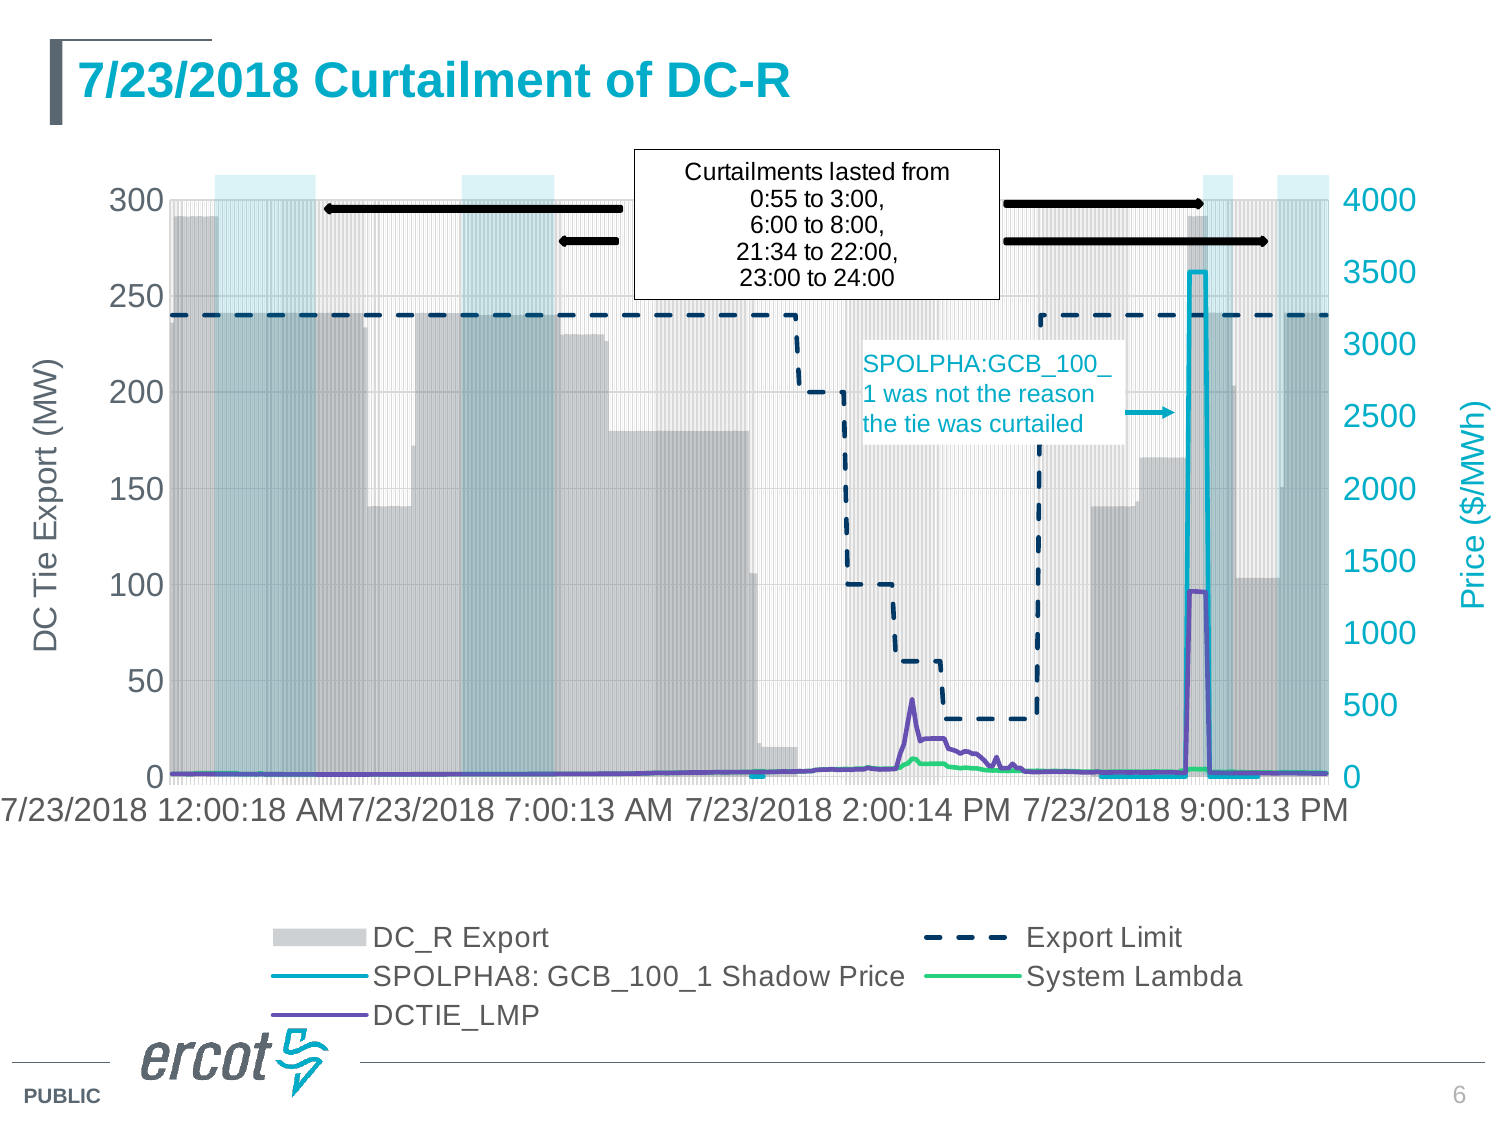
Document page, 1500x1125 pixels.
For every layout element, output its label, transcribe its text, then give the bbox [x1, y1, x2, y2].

title 7/23/2018 Curtailment of DC-R [62, 39, 1450, 148]
picture [137, 1038, 332, 1100]
chart [0, 149, 1500, 1038]
slide_number 6 [1437, 1076, 1475, 1112]
